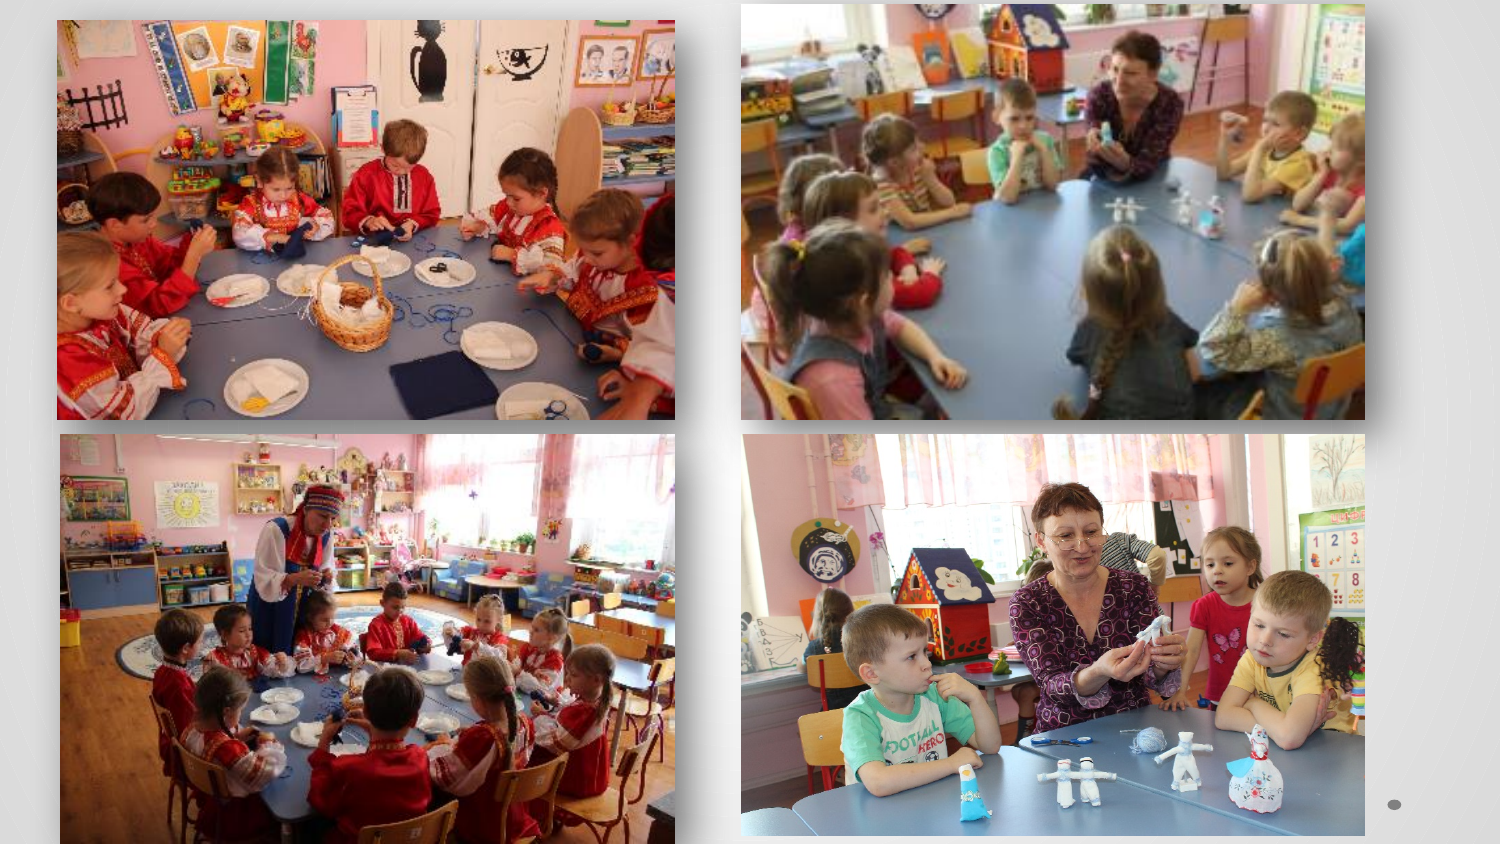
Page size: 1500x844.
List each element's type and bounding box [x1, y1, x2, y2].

picture [740, 4, 1365, 421]
picture [57, 19, 675, 421]
picture [60, 433, 675, 844]
picture [740, 433, 1365, 837]
